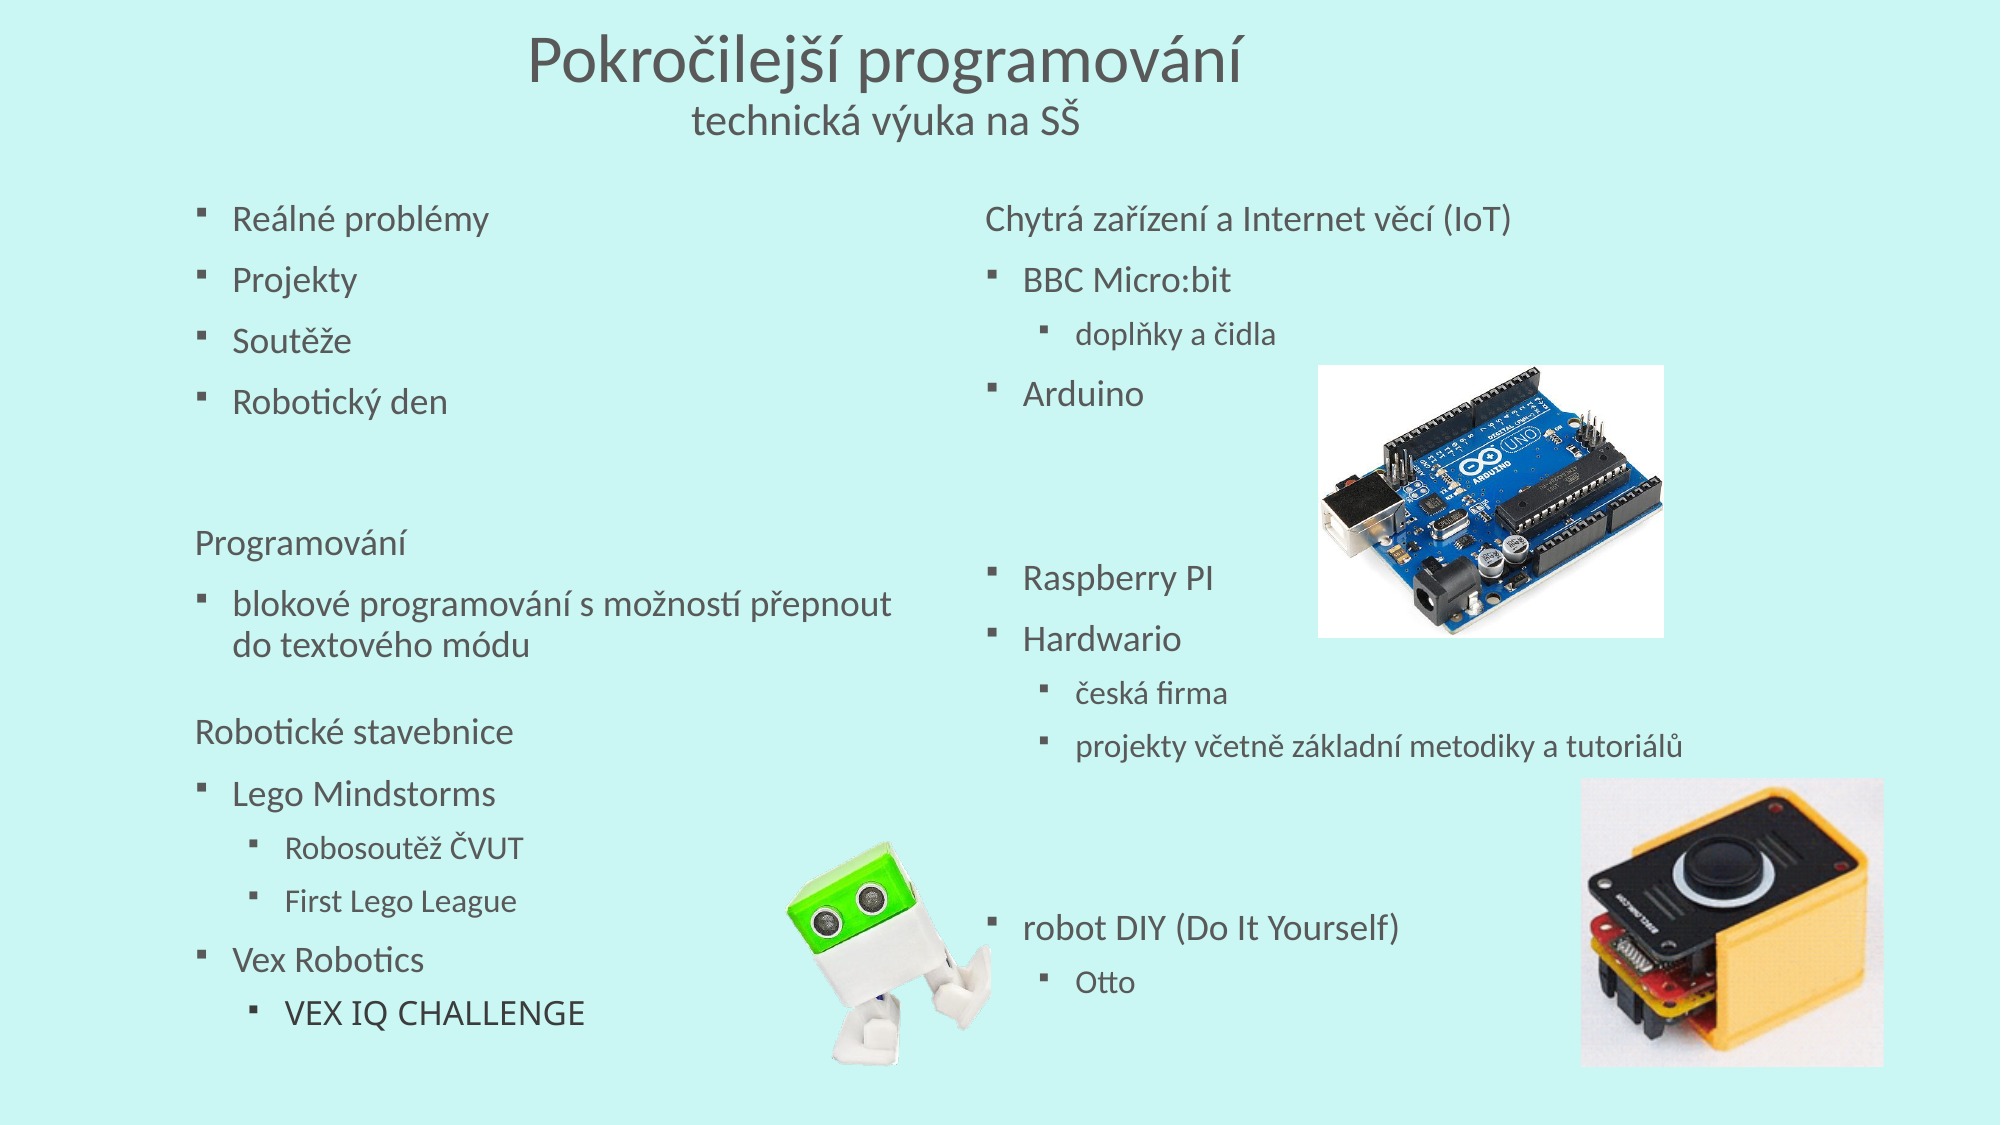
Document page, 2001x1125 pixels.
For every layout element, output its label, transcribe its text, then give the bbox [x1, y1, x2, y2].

picture [1580, 778, 1884, 1067]
text_box Robotické stavebnice Lego Mindstorms Robosoutěž ČVUT First Lego League Vex Robotics VEX IQ CHALLENGE [119, 705, 790, 1056]
picture [1318, 365, 1664, 638]
list Reálné problémy Projekty Soutěže Robotický den [119, 191, 700, 515]
text_box Programování blokové programování s možností přepnout do textového módu [119, 515, 910, 693]
text_box Chytrá zařízení a Internet věcí (IoT) BBC Micro:bit doplňky a čidla Arduino Raspberry PI Hardwario česká firma projekty včetně základní metodiky a tutoriálů robot DIY (Do It Yourself) Otto [910, 191, 1857, 1056]
title Pokročilejší programování technická výuka na SŠ [0, 15, 1773, 153]
picture [781, 836, 1000, 1077]
